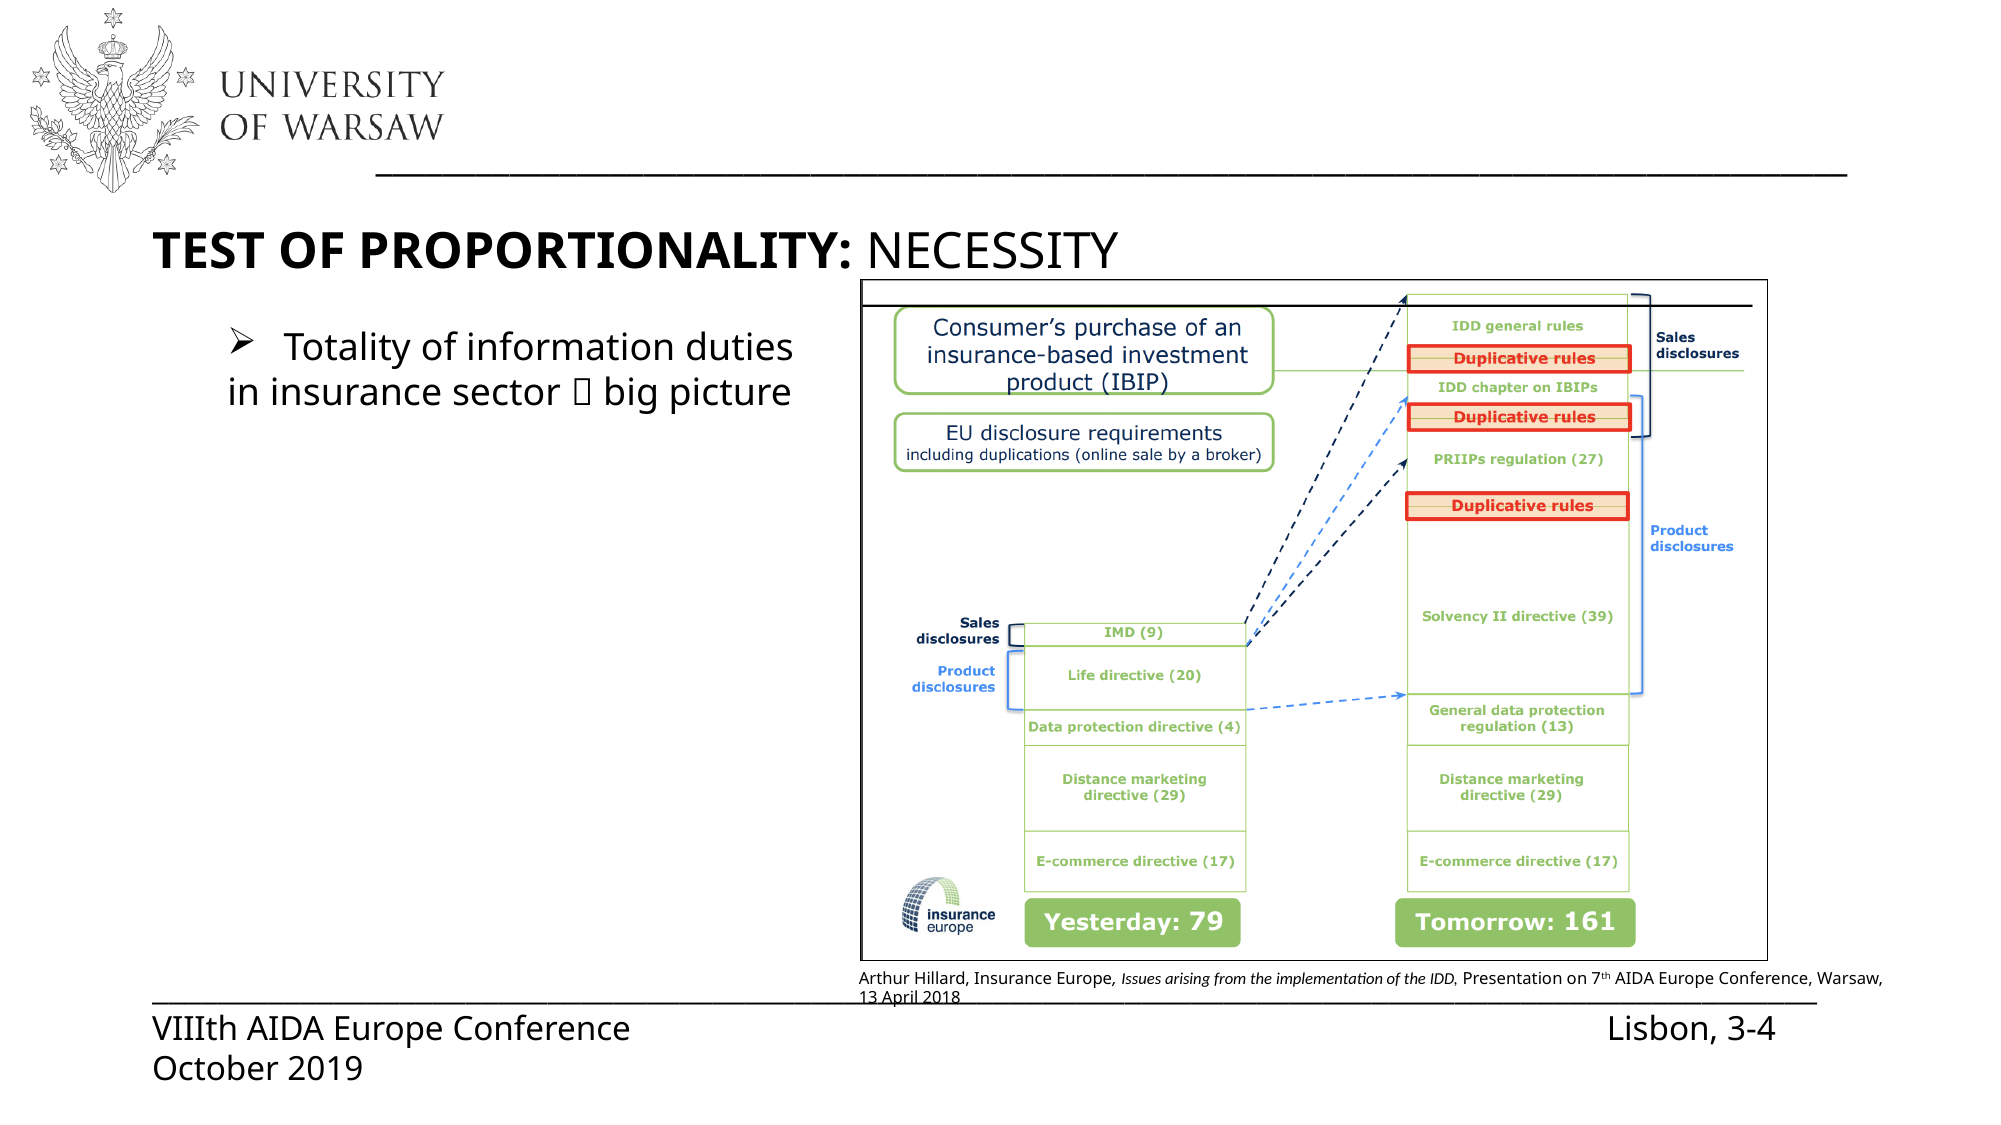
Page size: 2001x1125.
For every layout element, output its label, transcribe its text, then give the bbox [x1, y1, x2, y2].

text_box Arthur Hillard, Insurance Europe, Issues arising from the implementation of the IDD, Presentation on 7th AIDA Europe Conference, Warsaw, 13 April 2018 [843, 960, 1910, 1060]
text_box _____________________________________________________________________________________________________ VIIIth AIDA Europe Conference Lisbon, 3-4 October 2019 [137, 960, 1863, 1095]
picture [860, 279, 1768, 961]
text_box TEST OF PROPORTIONALITY: NECESSITY Totality of information duties in insurance sector  big picture [137, 210, 1848, 616]
title ________________________________________________________________________________________ [137, 139, 1863, 246]
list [30, 7, 445, 193]
